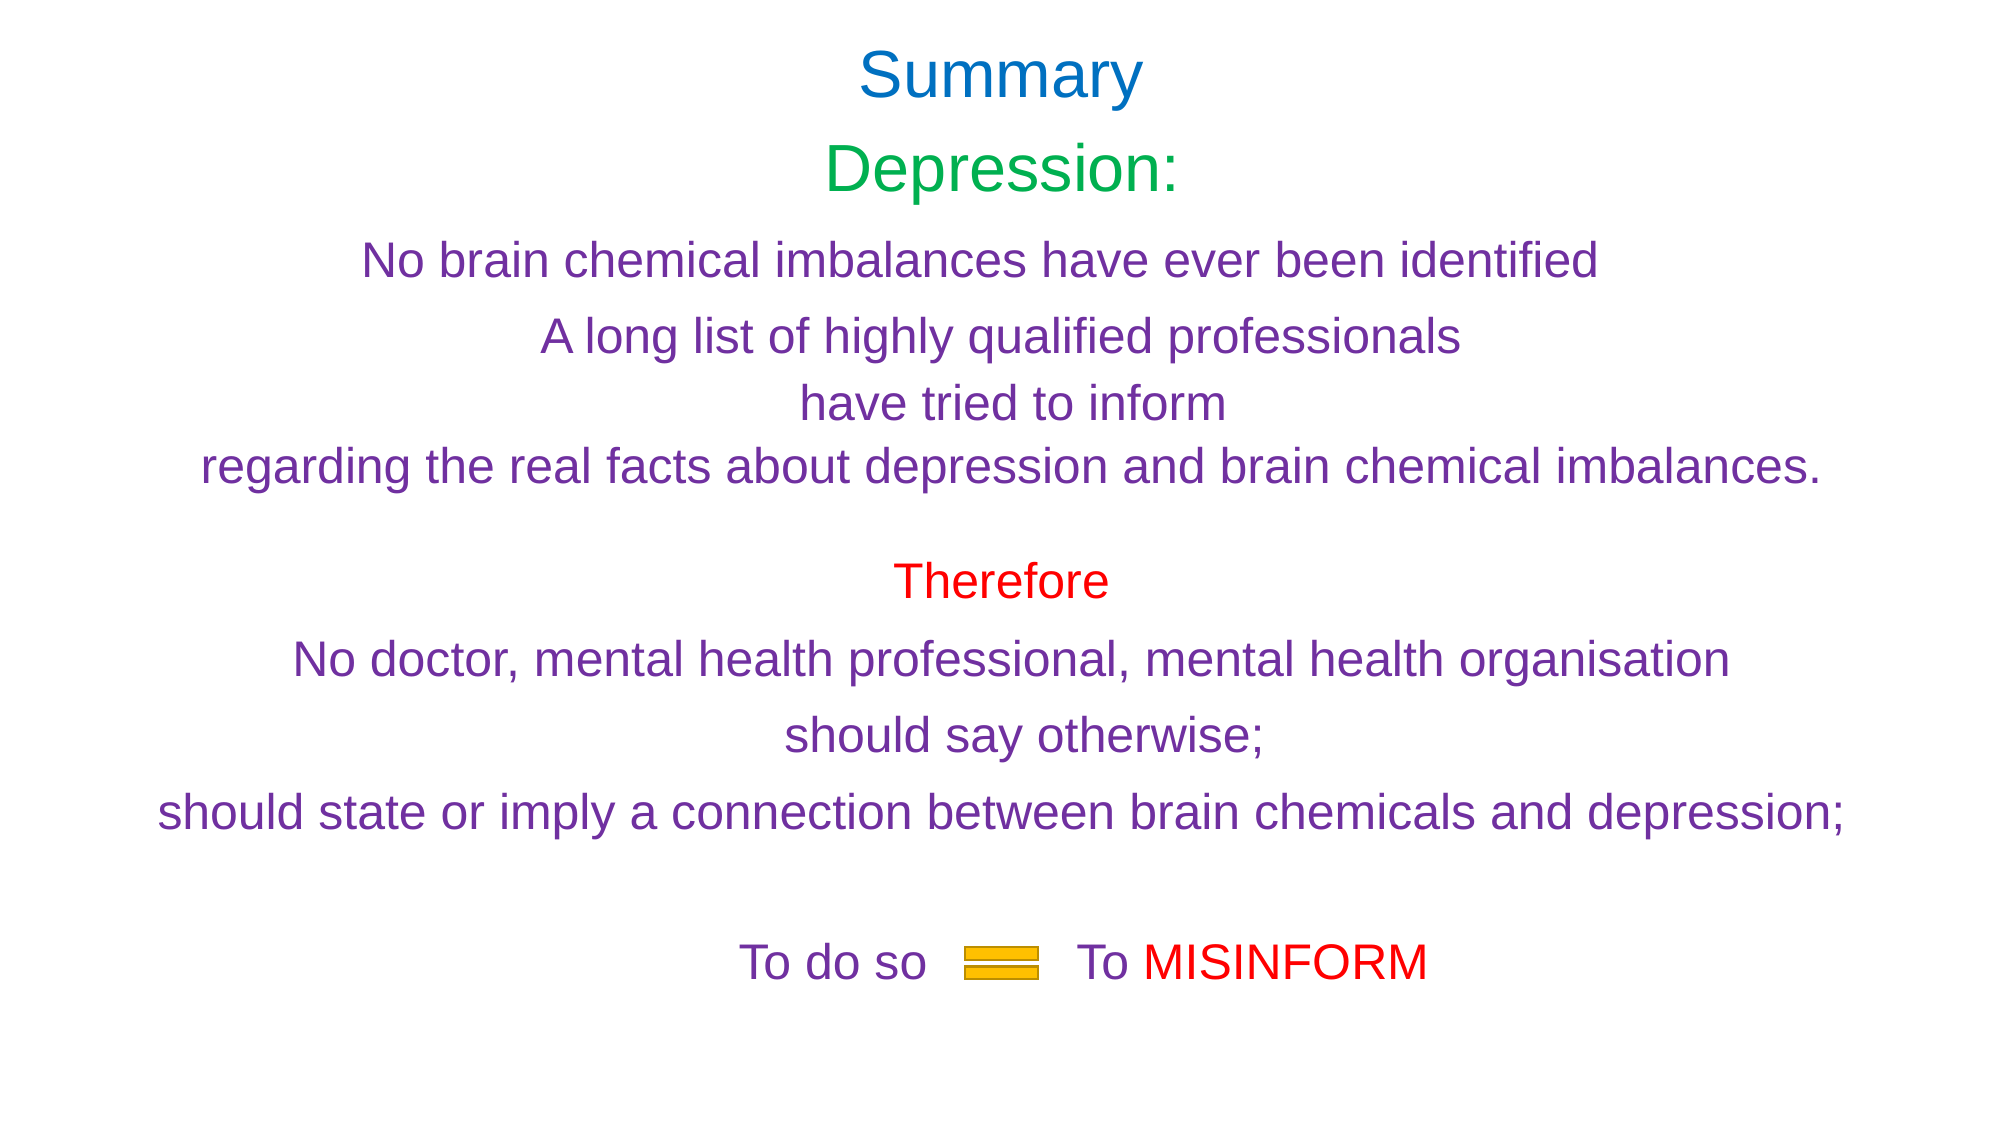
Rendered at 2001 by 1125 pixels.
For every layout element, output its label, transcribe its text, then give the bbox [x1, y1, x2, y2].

text_box should state or imply a connection between brain chemicals and depression; [142, 772, 1895, 847]
text_box Therefore [729, 541, 1274, 617]
text_box [964, 946, 1039, 961]
text_box Depression: [729, 117, 1277, 213]
text_box [964, 965, 1039, 980]
text_box To do so [714, 922, 952, 997]
text_box Summary [636, 23, 1367, 118]
text_box To MISINFORM [1061, 922, 1491, 997]
text_box should say otherwise; [659, 694, 1390, 770]
text_box No doctor, mental health professional, mental health organisation [185, 619, 1852, 694]
text_box have tried to inform [784, 363, 1257, 425]
text_box regarding the real facts about depression and brain chemical imbalances. [185, 425, 1864, 501]
text_box A long list of highly qualified professionals [525, 295, 1478, 371]
text_box No brain chemical imbalances have ever been identified [346, 220, 1704, 295]
